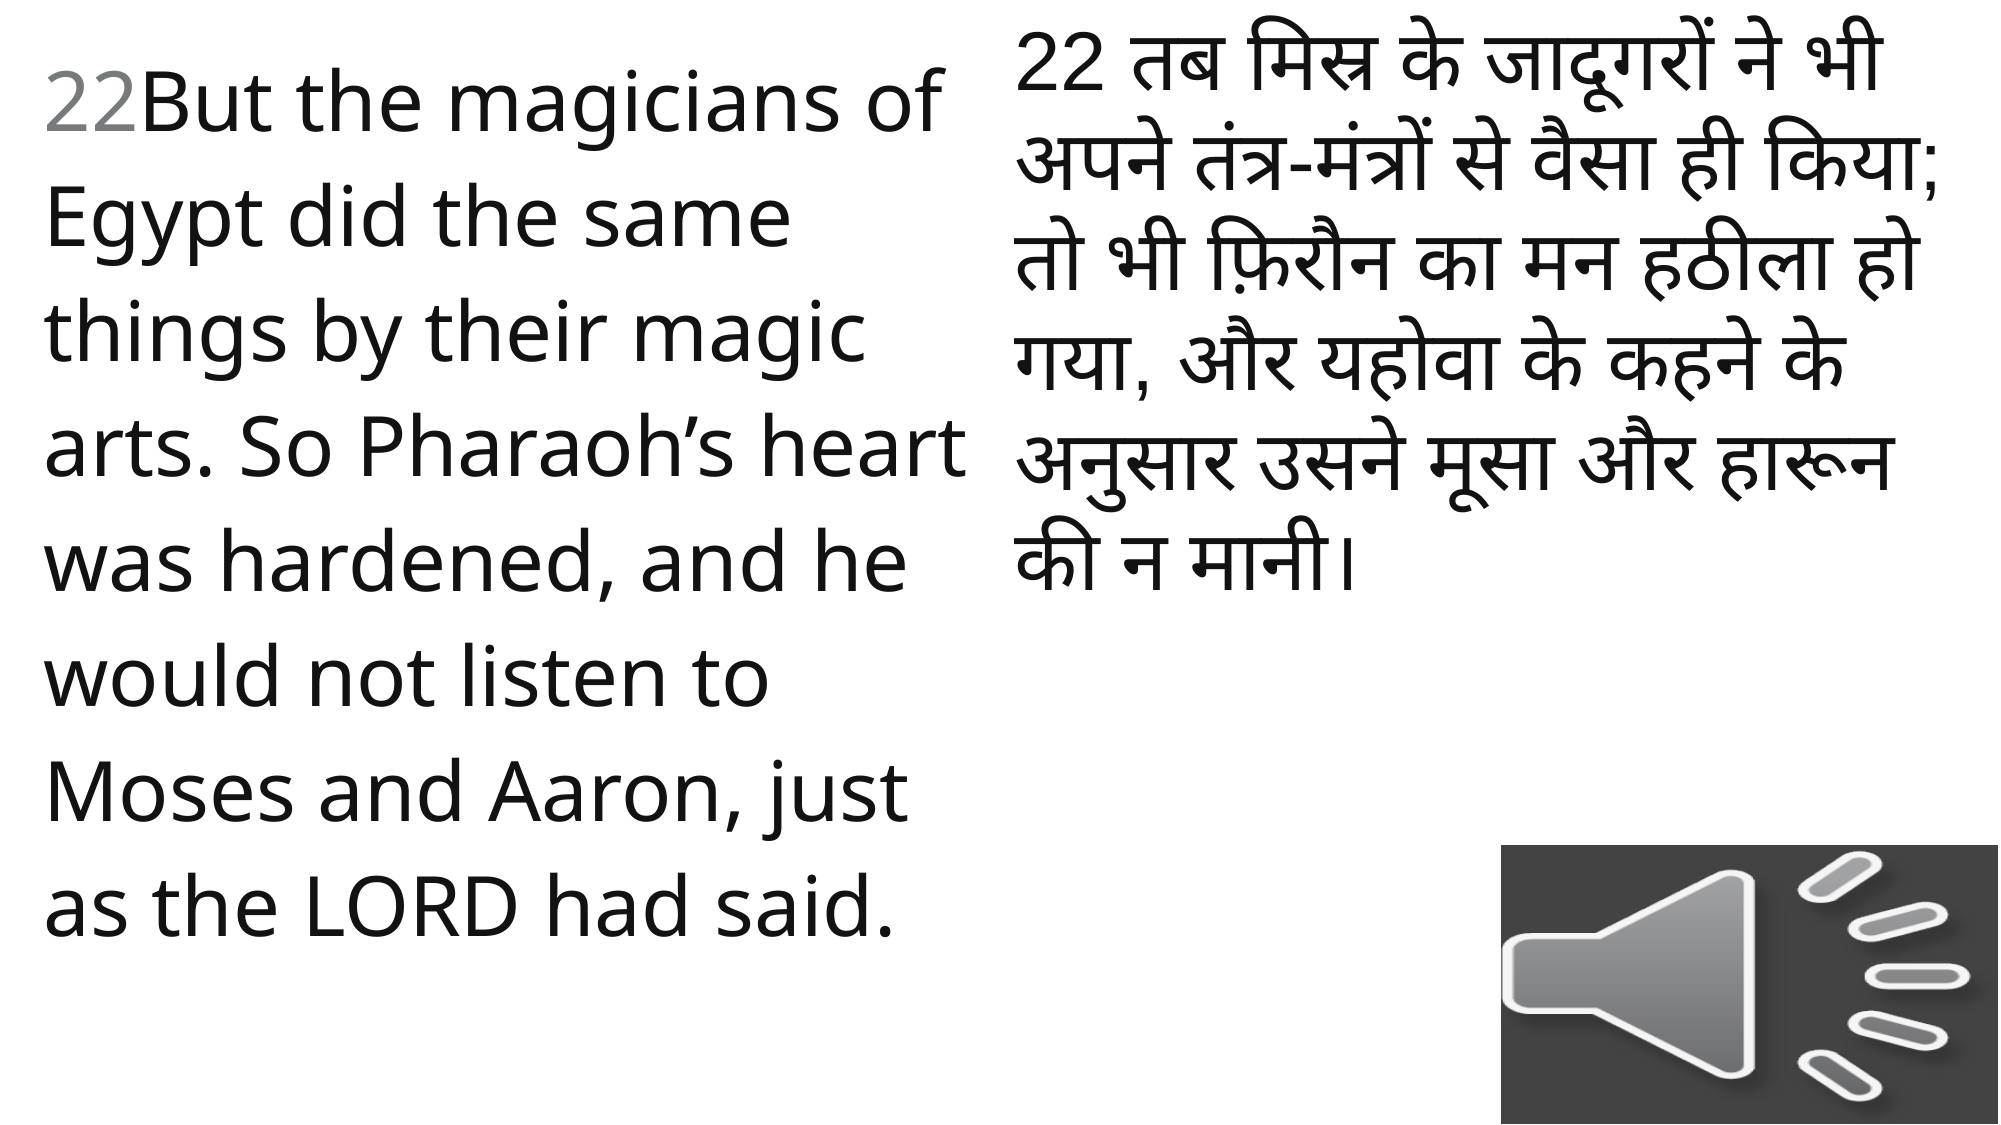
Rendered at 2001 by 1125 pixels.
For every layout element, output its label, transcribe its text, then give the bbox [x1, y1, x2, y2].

picture [1500, 843, 2000, 1125]
text_box 22But the magicians of Egypt did the same things by their magic arts. So Pharaoh’s heart was hardened, and he would not listen to Moses and Aaron, just as the Lord had said. [28, 25, 1006, 1088]
text_box 22 तब मिस्र के जादूगरों ने भी अपने तंत्र-मंत्रों से वैसा ही किया; तो भी फ़िरौन का मन हठीला हो गया, और यहोवा के कहने के अनुसार उसने मूसा और हारून की न मानी। [999, 0, 2000, 1125]
